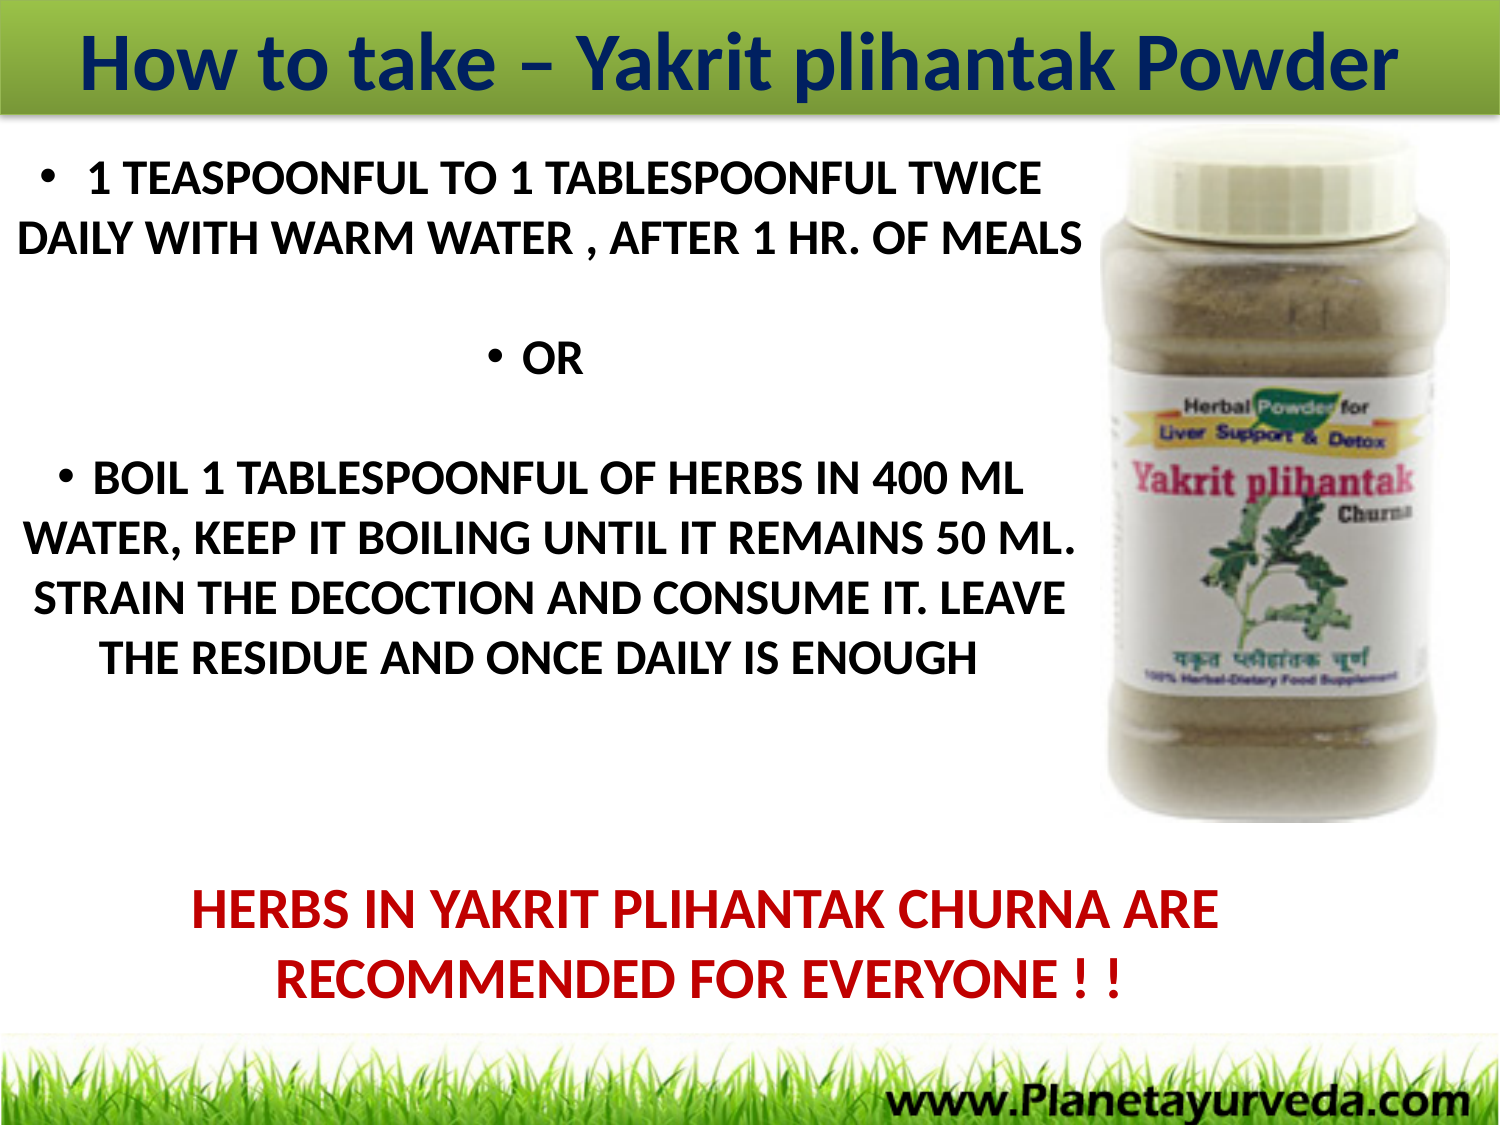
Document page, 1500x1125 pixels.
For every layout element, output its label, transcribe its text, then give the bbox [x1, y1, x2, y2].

picture [0, 1032, 1500, 1125]
picture [1099, 124, 1451, 824]
text_box How to take – Yakrit plihantak Powder [0, 0, 1500, 115]
text_box 1 TEASPOONFUL TO 1 TABLESPOONFUL TWICE DAILY WITH WARM WATER , AFTER 1 HR. OF MEALS OR BOIL 1 TABLESPOONFUL OF HERBS IN 400 ML WATER, KEEP IT BOILING UNTIL IT REMAINS 50 ML. STRAIN THE DECOCTION AND CONSUME IT. LEAVE THE RESIDUE AND ONCE DAILY IS ENOUGH [0, 137, 1094, 693]
text_box HERBS IN YAKRIT PLIHANTAK CHURNA ARE RECOMMENDED FOR EVERYONE ! ! [149, 862, 1263, 1018]
